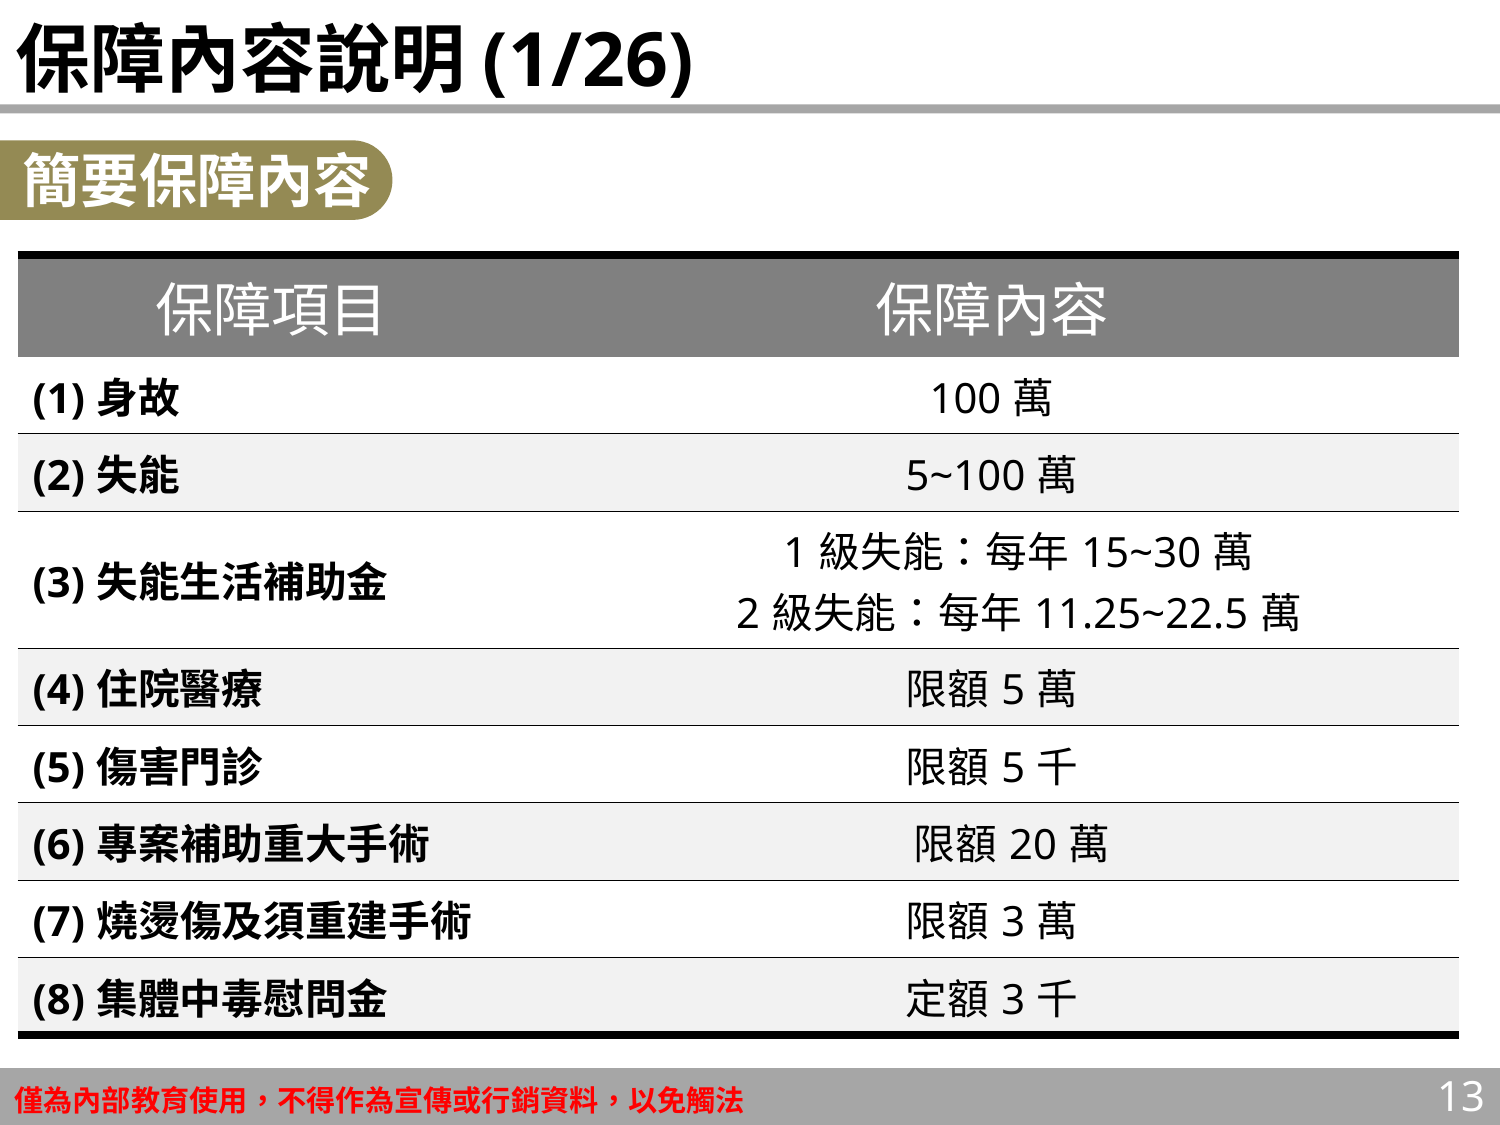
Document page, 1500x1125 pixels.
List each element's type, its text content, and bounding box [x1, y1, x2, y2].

title 保障內容說明(1/26) [0, 0, 1350, 114]
table_cell (1)身故 [18, 357, 526, 433]
table_cell (8)集體中毒慰問金 [18, 958, 526, 1031]
table_cell 定額3千 [526, 958, 1459, 1031]
table_cell (6)專案補助重大手術 [18, 803, 526, 880]
table_cell 100萬 [526, 357, 1459, 433]
table_cell 1級失能：每年15~30萬 2級失能：每年11.25~22.5萬 [526, 512, 1459, 648]
table_cell 限額3萬 [526, 881, 1459, 957]
table_cell (5)傷害門診 [18, 726, 526, 802]
slide_number 13 [1149, 1068, 1500, 1125]
table_cell (7)燒燙傷及須重建手術 [18, 881, 526, 957]
table_cell 限額5萬 [526, 649, 1459, 725]
table_cell 限額20萬 [526, 803, 1459, 880]
table_cell 5~100萬 [526, 434, 1459, 511]
table_header 保障內容 [526, 259, 1459, 357]
table_cell (3)失能生活補助金 [18, 512, 526, 648]
table_cell (4)住院醫療 [18, 649, 526, 725]
table_cell (2)失能 [18, 434, 526, 511]
table_cell 限額5千 [526, 726, 1459, 802]
table_header 保障項目 [18, 259, 526, 357]
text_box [0, 136, 393, 224]
